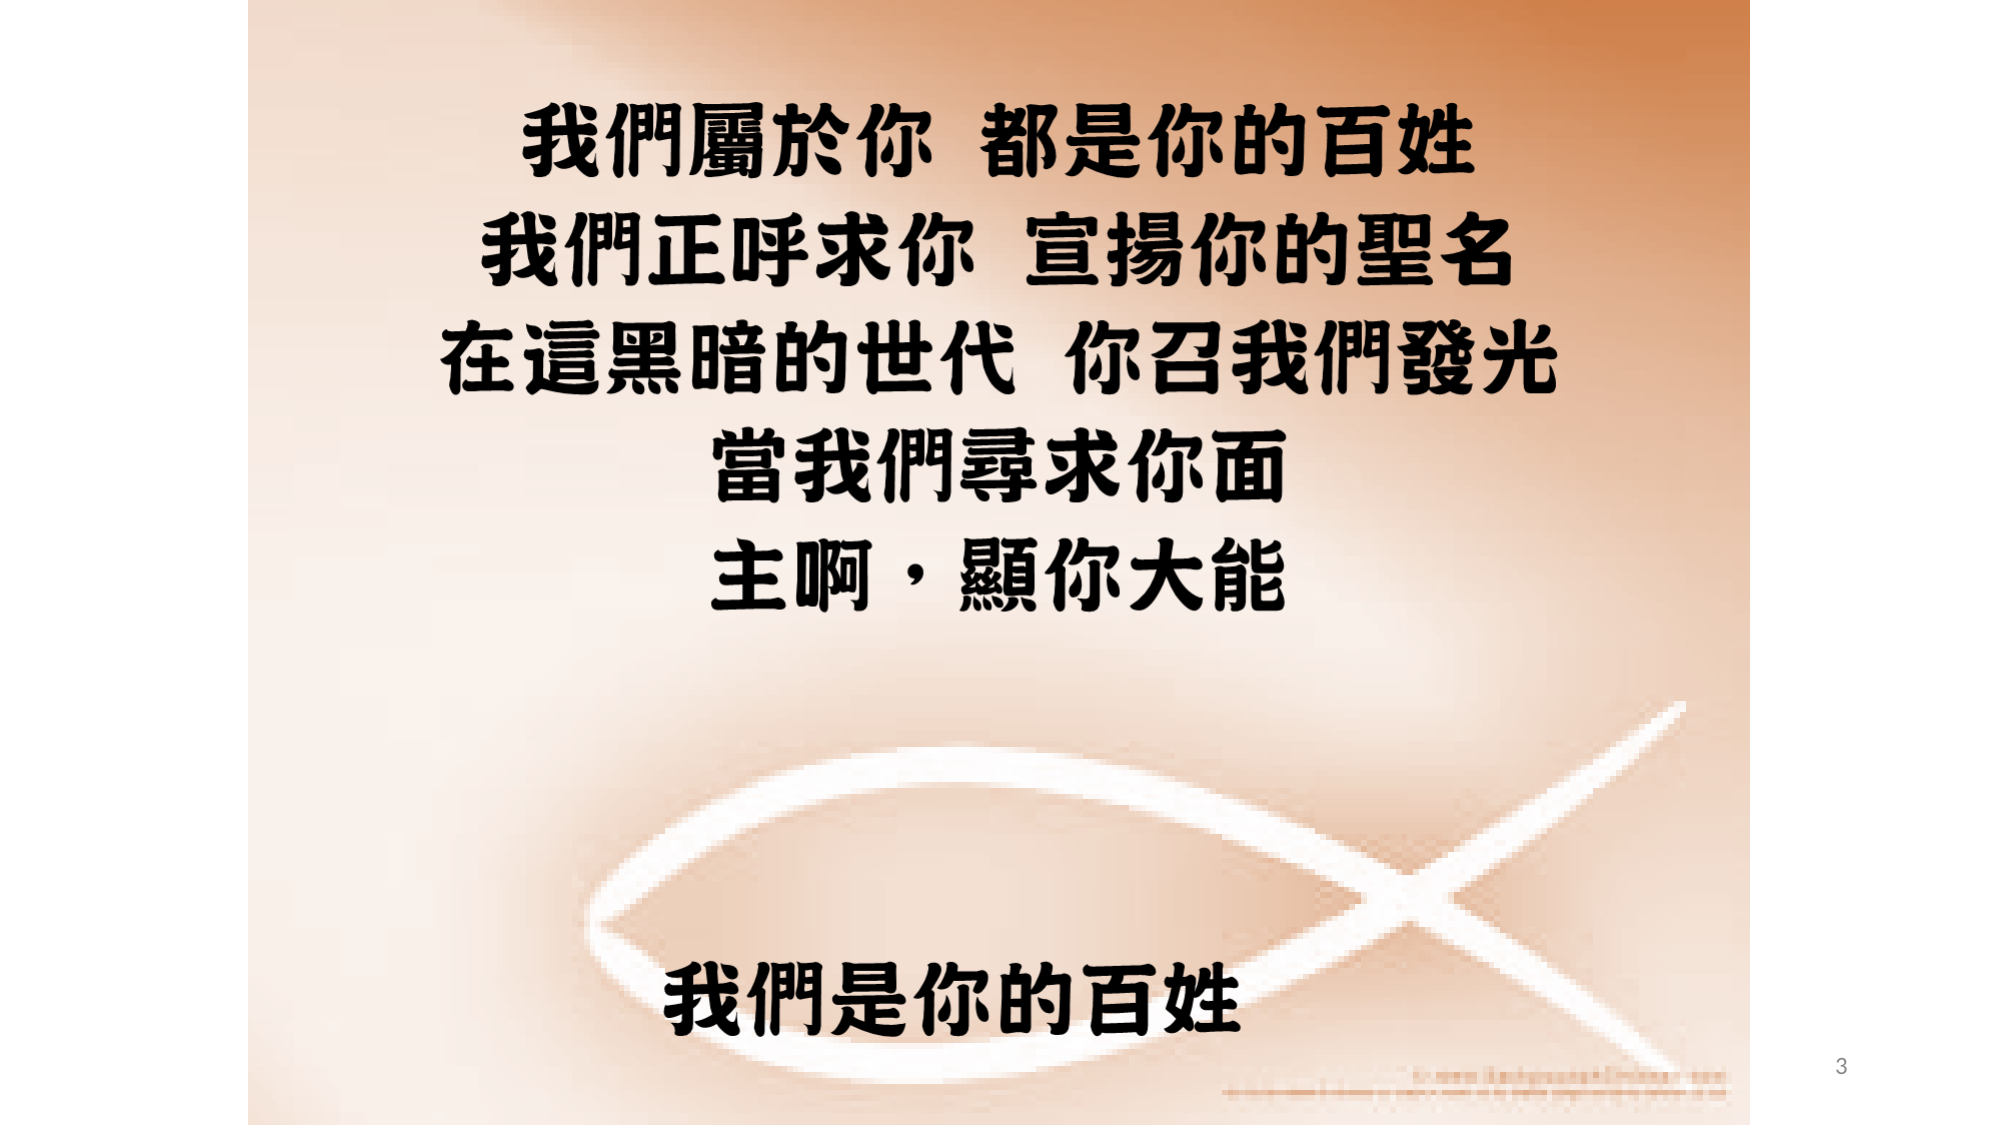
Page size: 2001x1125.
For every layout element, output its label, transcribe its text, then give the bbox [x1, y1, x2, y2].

picture [247, 0, 1750, 1125]
slide_number 3 [1750, 1042, 1863, 1103]
